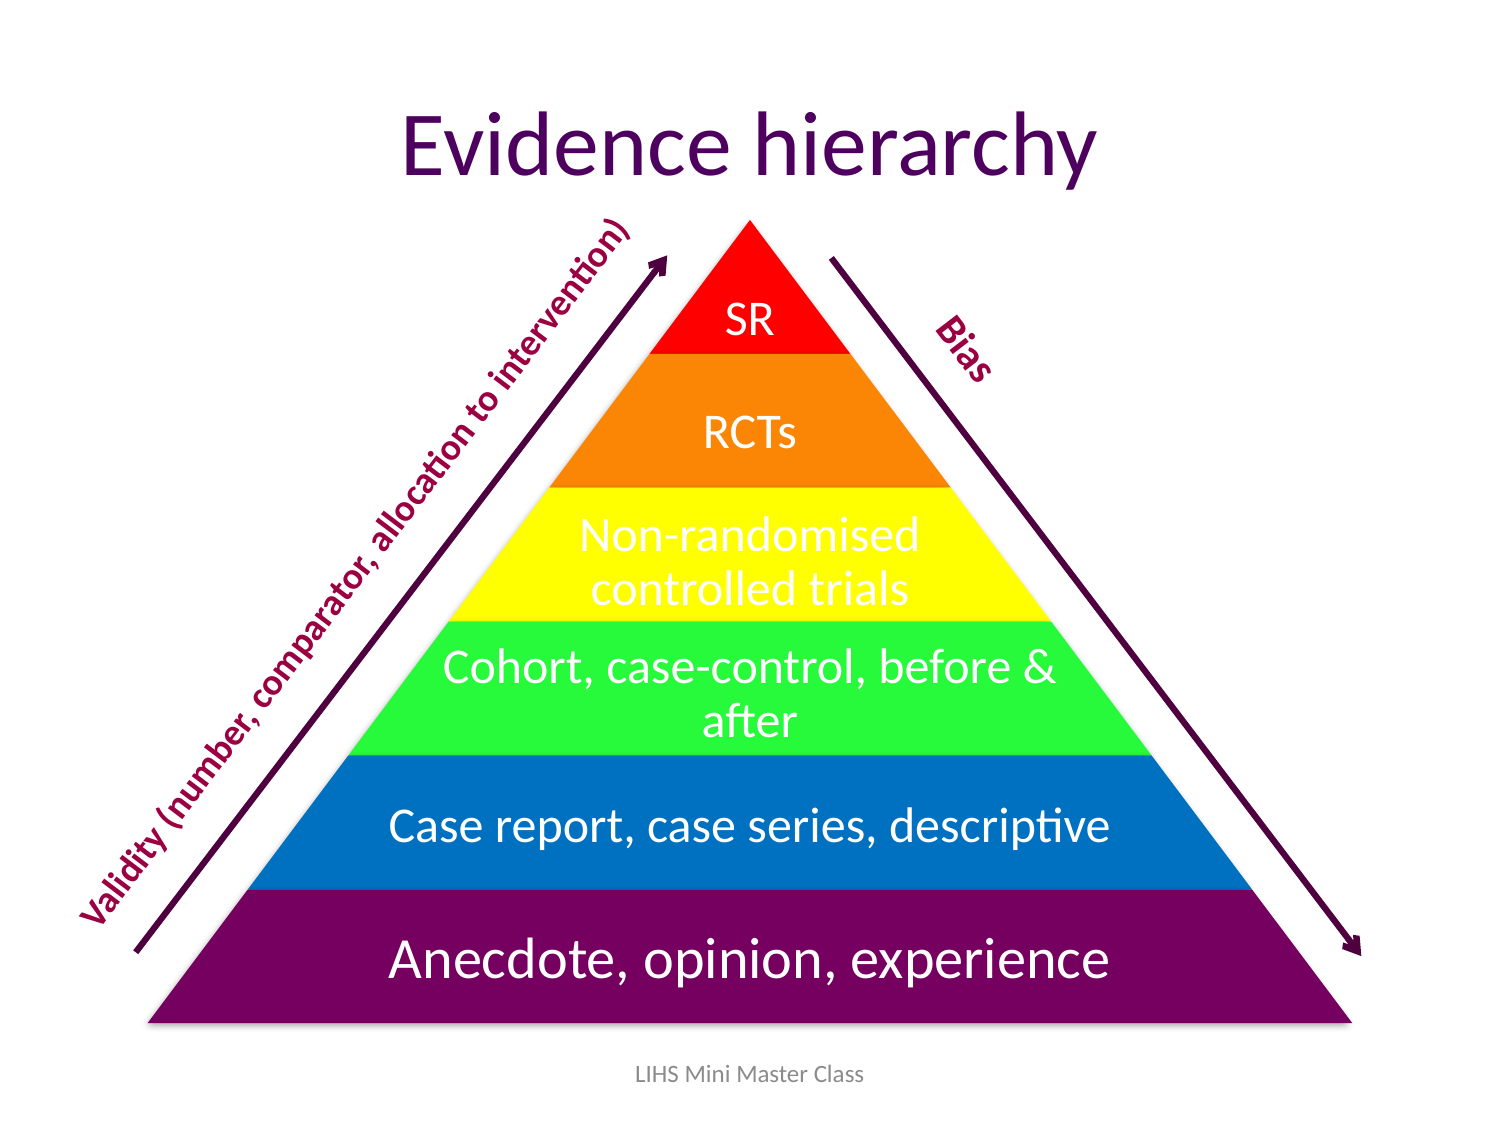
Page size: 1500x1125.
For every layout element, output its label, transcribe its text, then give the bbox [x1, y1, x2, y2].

footer LIHS Mini Master Class [512, 1042, 988, 1103]
title Evidence hierarchy [75, 45, 1425, 233]
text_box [135, 109, 1500, 1028]
